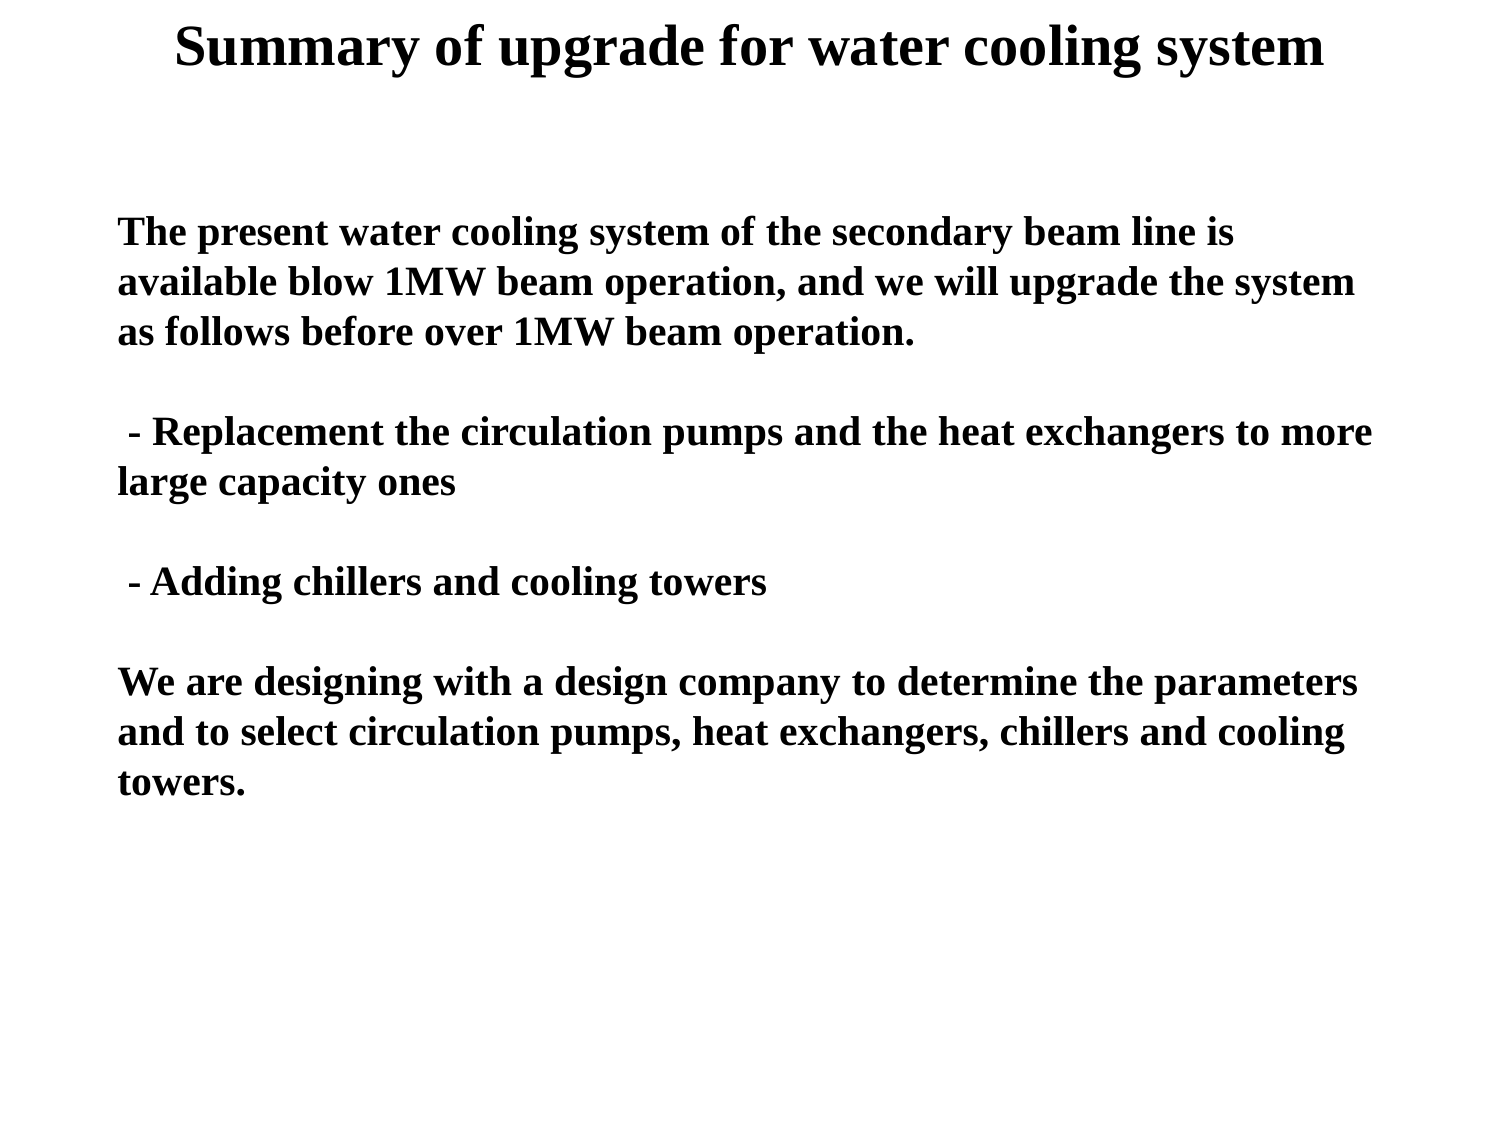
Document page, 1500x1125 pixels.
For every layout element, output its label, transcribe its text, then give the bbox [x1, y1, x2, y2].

text_box Summary of upgrade for water cooling system [0, 0, 1500, 85]
text_box The present water cooling system of the secondary beam line is available blow 1MW beam operation, and we will upgrade the system as follows before over 1MW beam operation. - Replacement the circulation pumps and the heat exchangers to more large capacity ones - Adding chillers and cooling towers We are designing with a design company to determine the parameters and to select circulation pumps, heat exchangers, chillers and cooling towers. [102, 196, 1398, 812]
